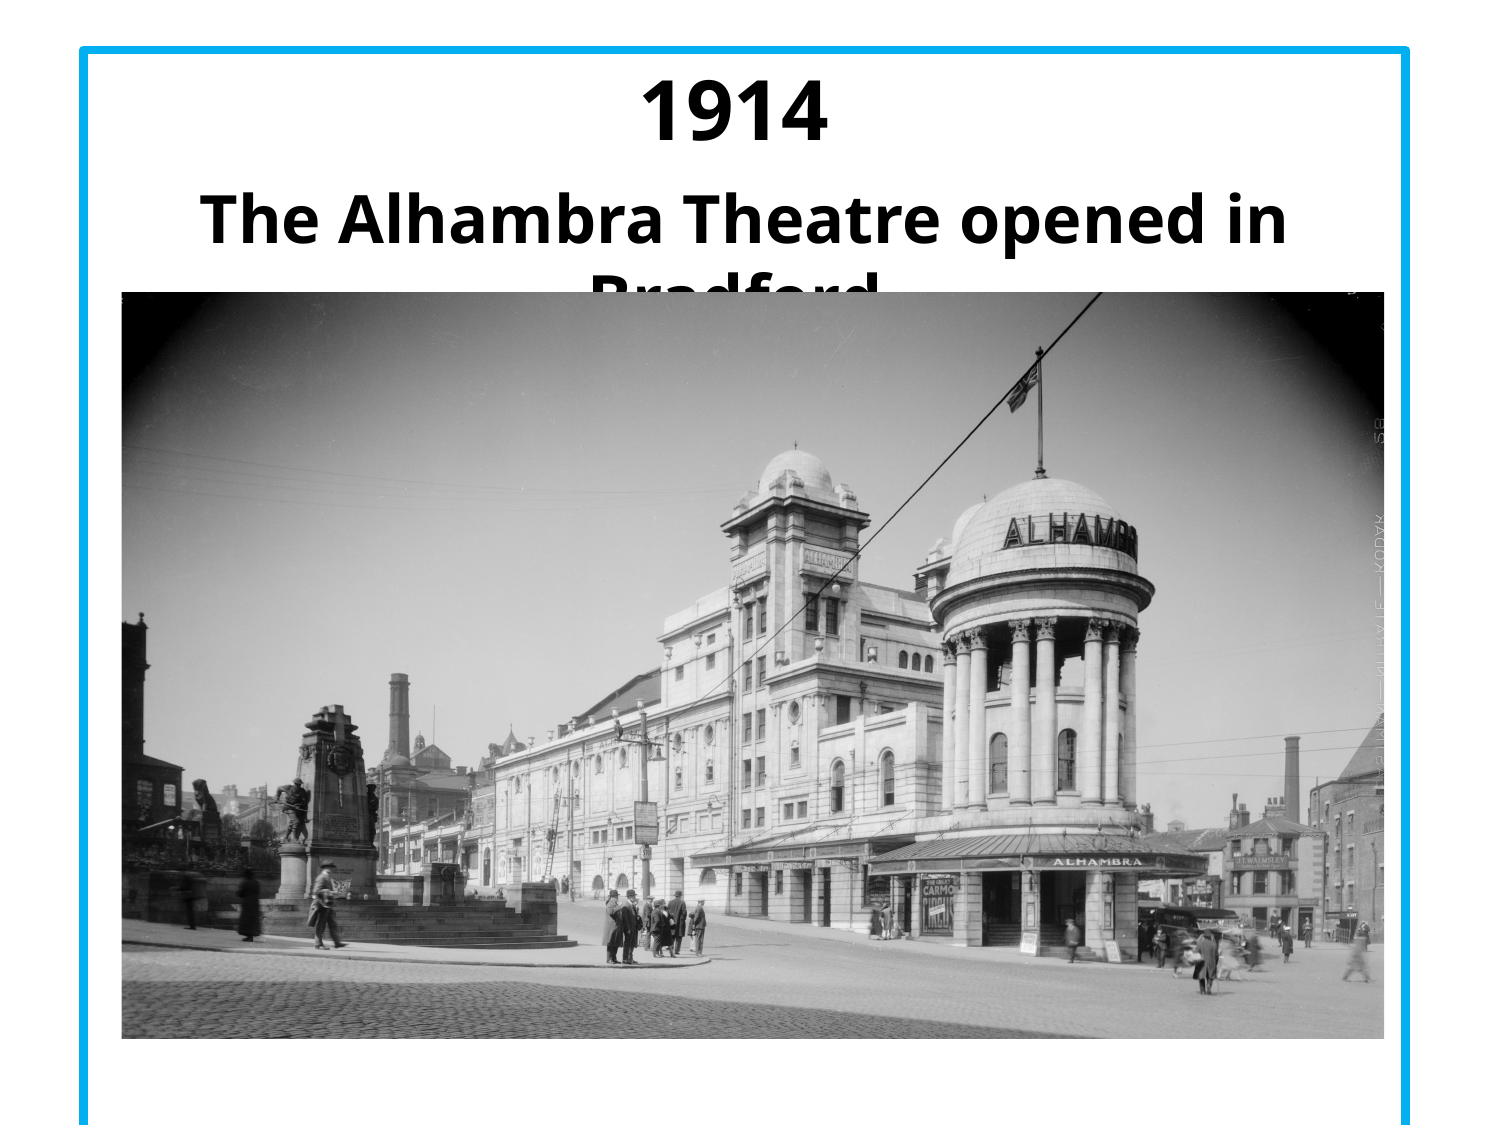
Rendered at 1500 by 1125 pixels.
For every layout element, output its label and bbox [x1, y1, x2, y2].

text_box [83, 49, 1406, 1076]
